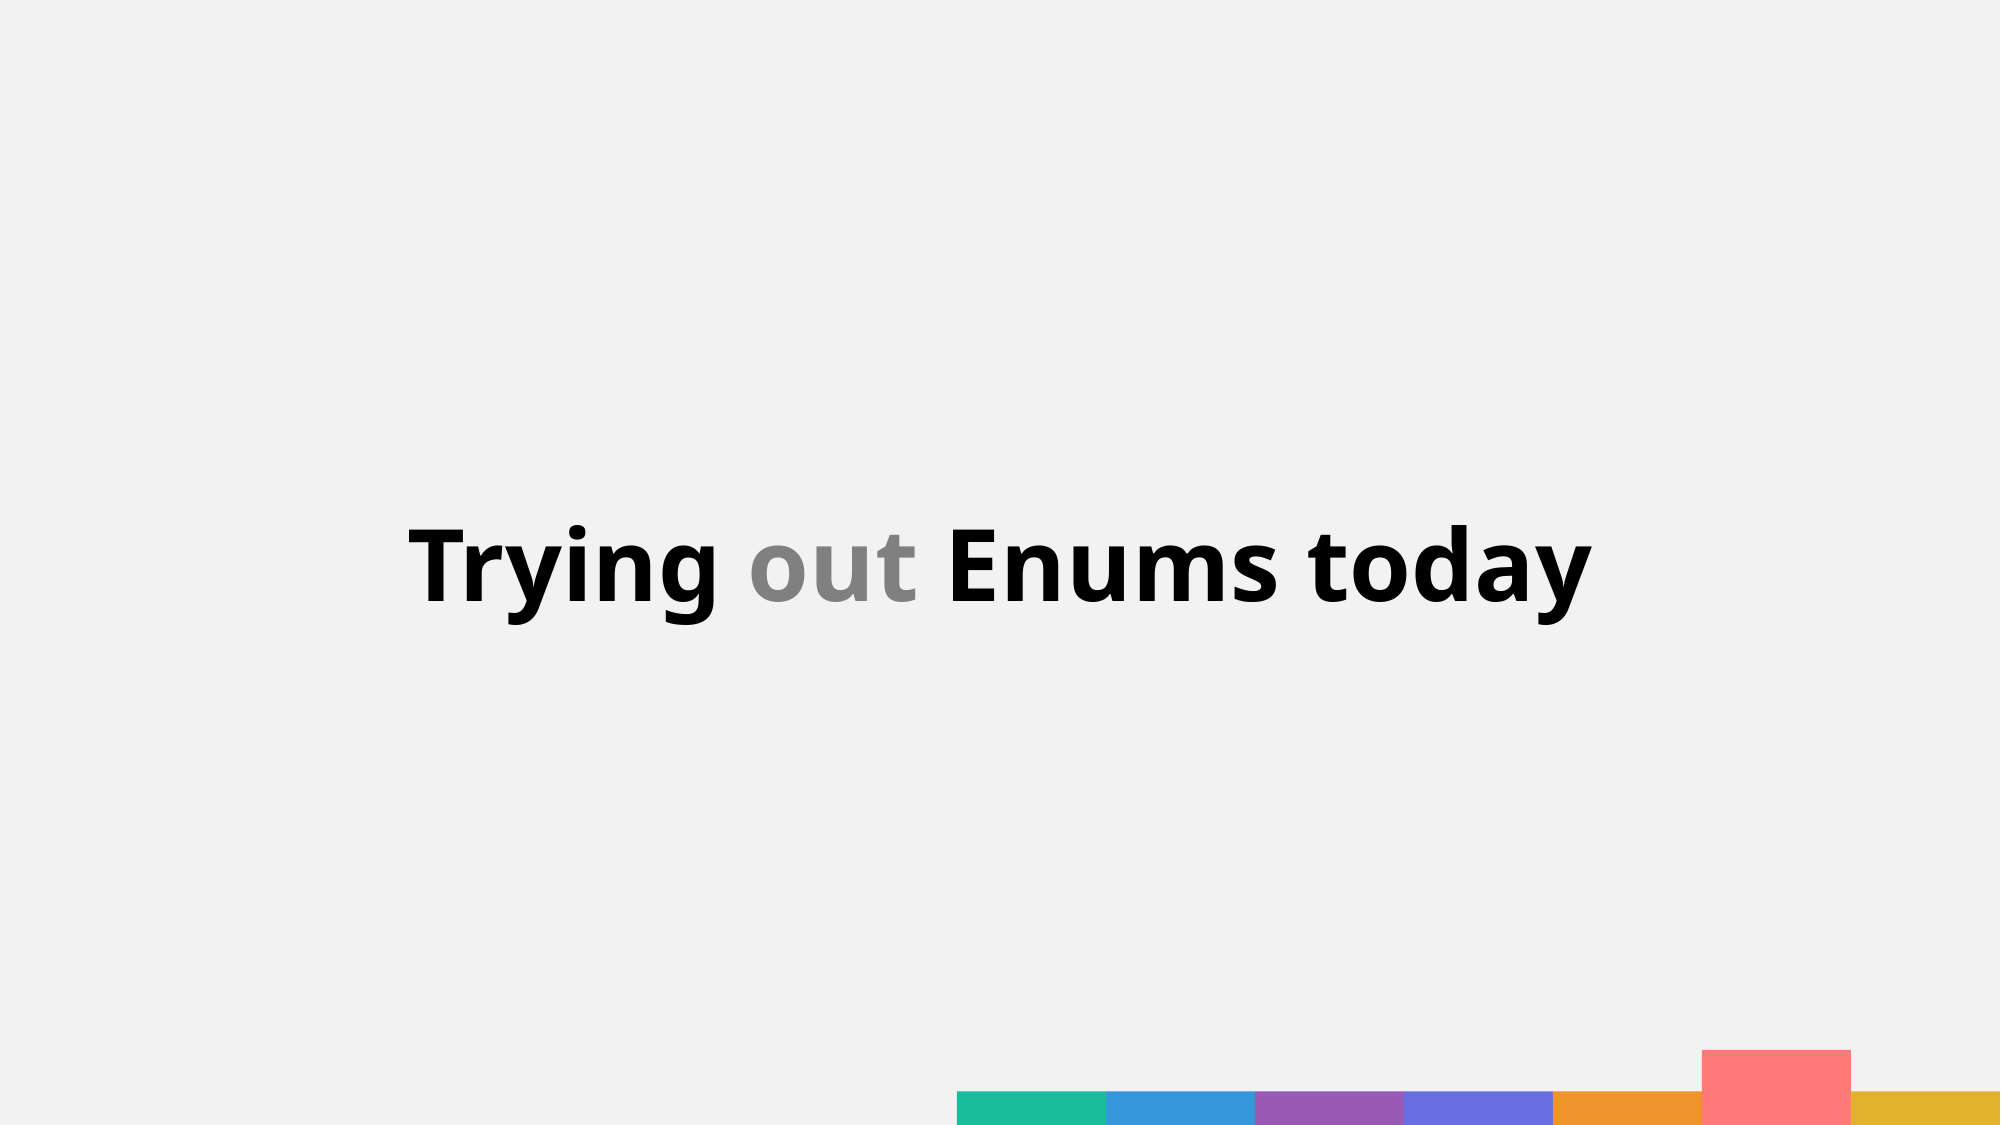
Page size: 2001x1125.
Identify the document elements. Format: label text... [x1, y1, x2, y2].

text_box [1850, 1090, 2000, 1125]
text_box [1701, 1049, 1852, 1125]
text_box [1552, 1090, 1701, 1125]
text_box [1105, 1090, 1254, 1125]
text_box Trying out Enums today [392, 494, 1608, 629]
text_box [1254, 1090, 1403, 1125]
text_box [956, 1090, 1105, 1125]
text_box [1403, 1090, 1552, 1125]
